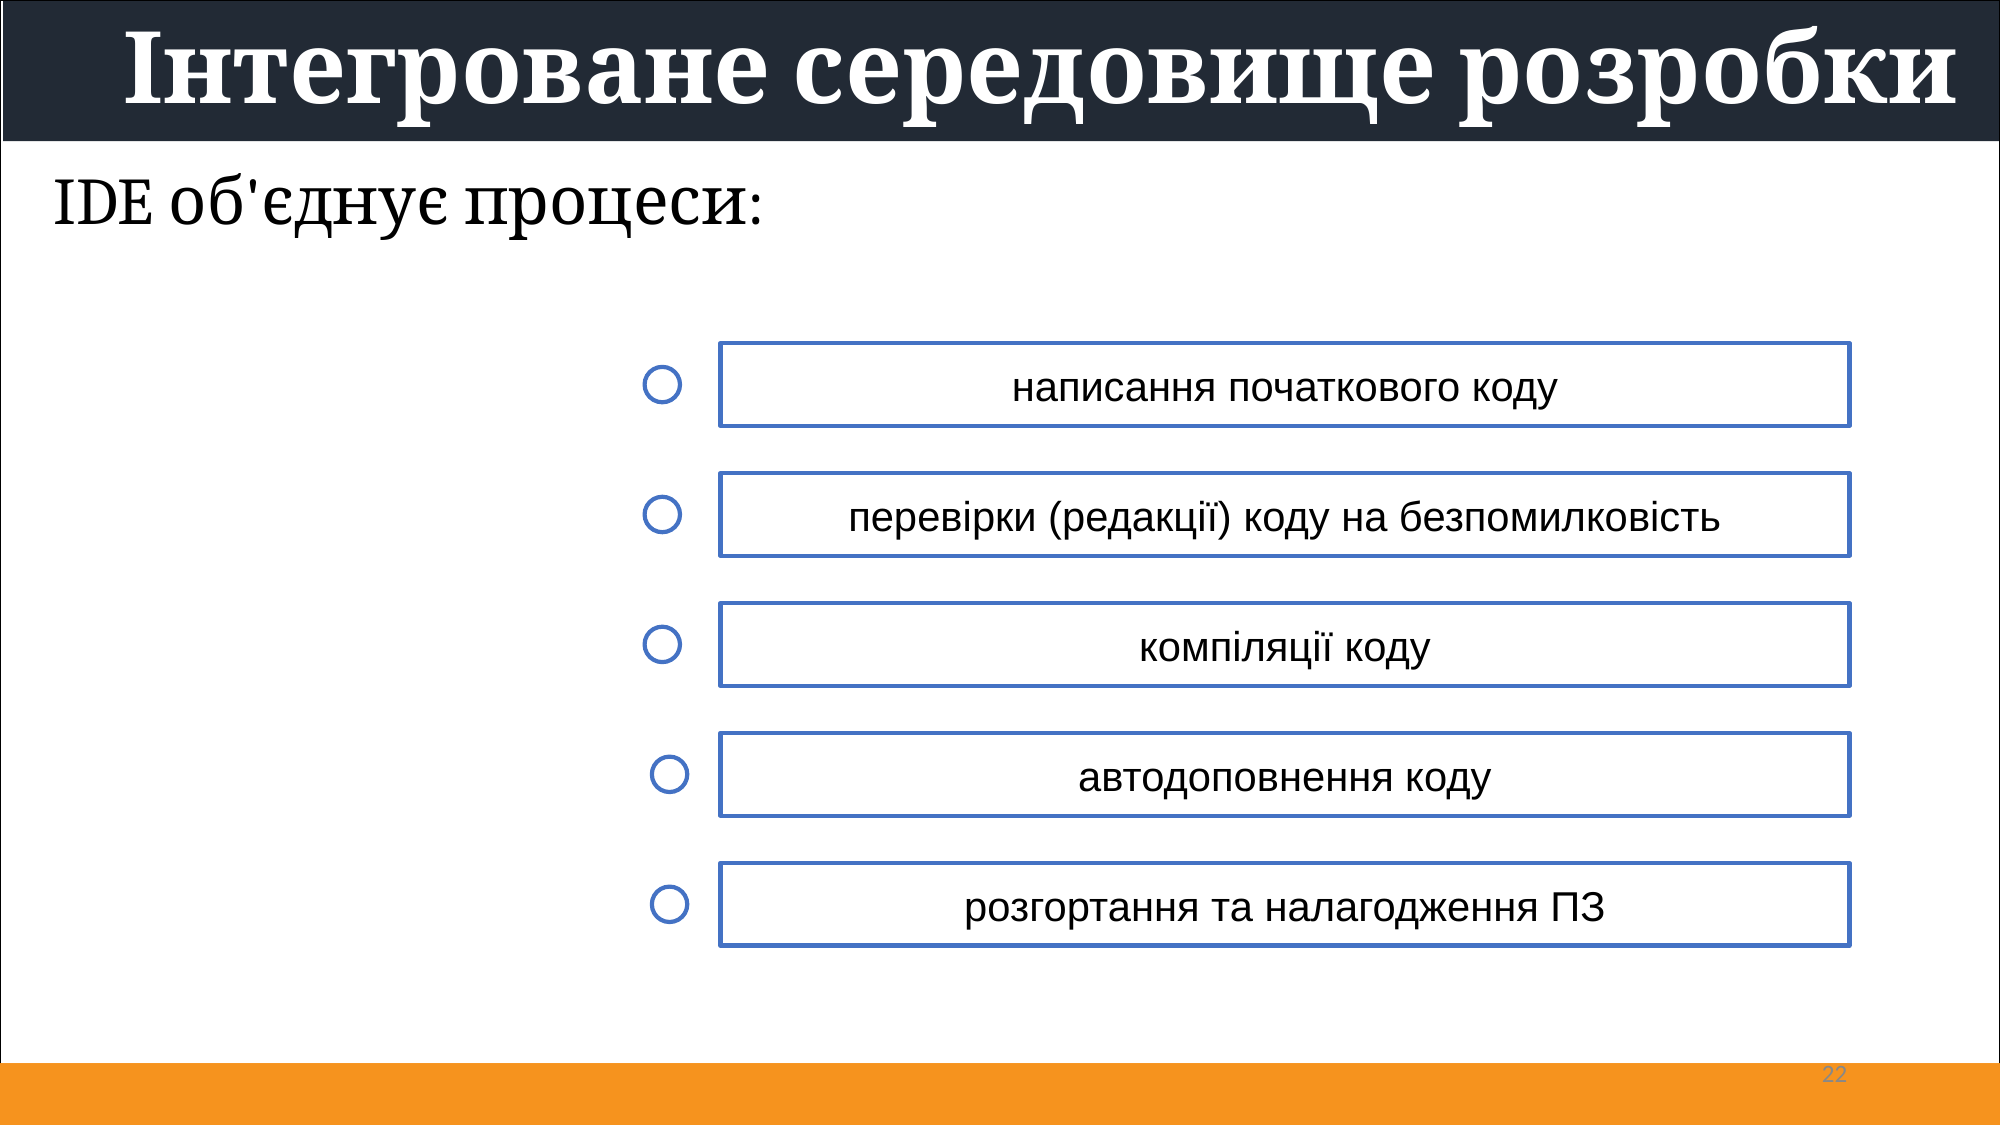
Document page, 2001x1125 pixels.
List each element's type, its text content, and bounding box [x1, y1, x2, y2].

text_box розгортання та налагодження ПЗ [718, 861, 1852, 948]
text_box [0, 966, 2000, 1125]
text_box [0, 0, 2000, 964]
text_box [642, 364, 683, 405]
text_box [642, 624, 683, 665]
text_box [649, 754, 690, 795]
text_box IDE об'єднує процеси: [38, 150, 1696, 246]
text_box автодоповнення коду [718, 731, 1852, 818]
text_box перевірки (редакції) коду на безпомилковість [718, 471, 1852, 558]
text_box написання початкового коду [718, 341, 1852, 428]
text_box [649, 884, 690, 925]
text_box [642, 494, 683, 535]
text_box компіляції коду [718, 601, 1852, 688]
